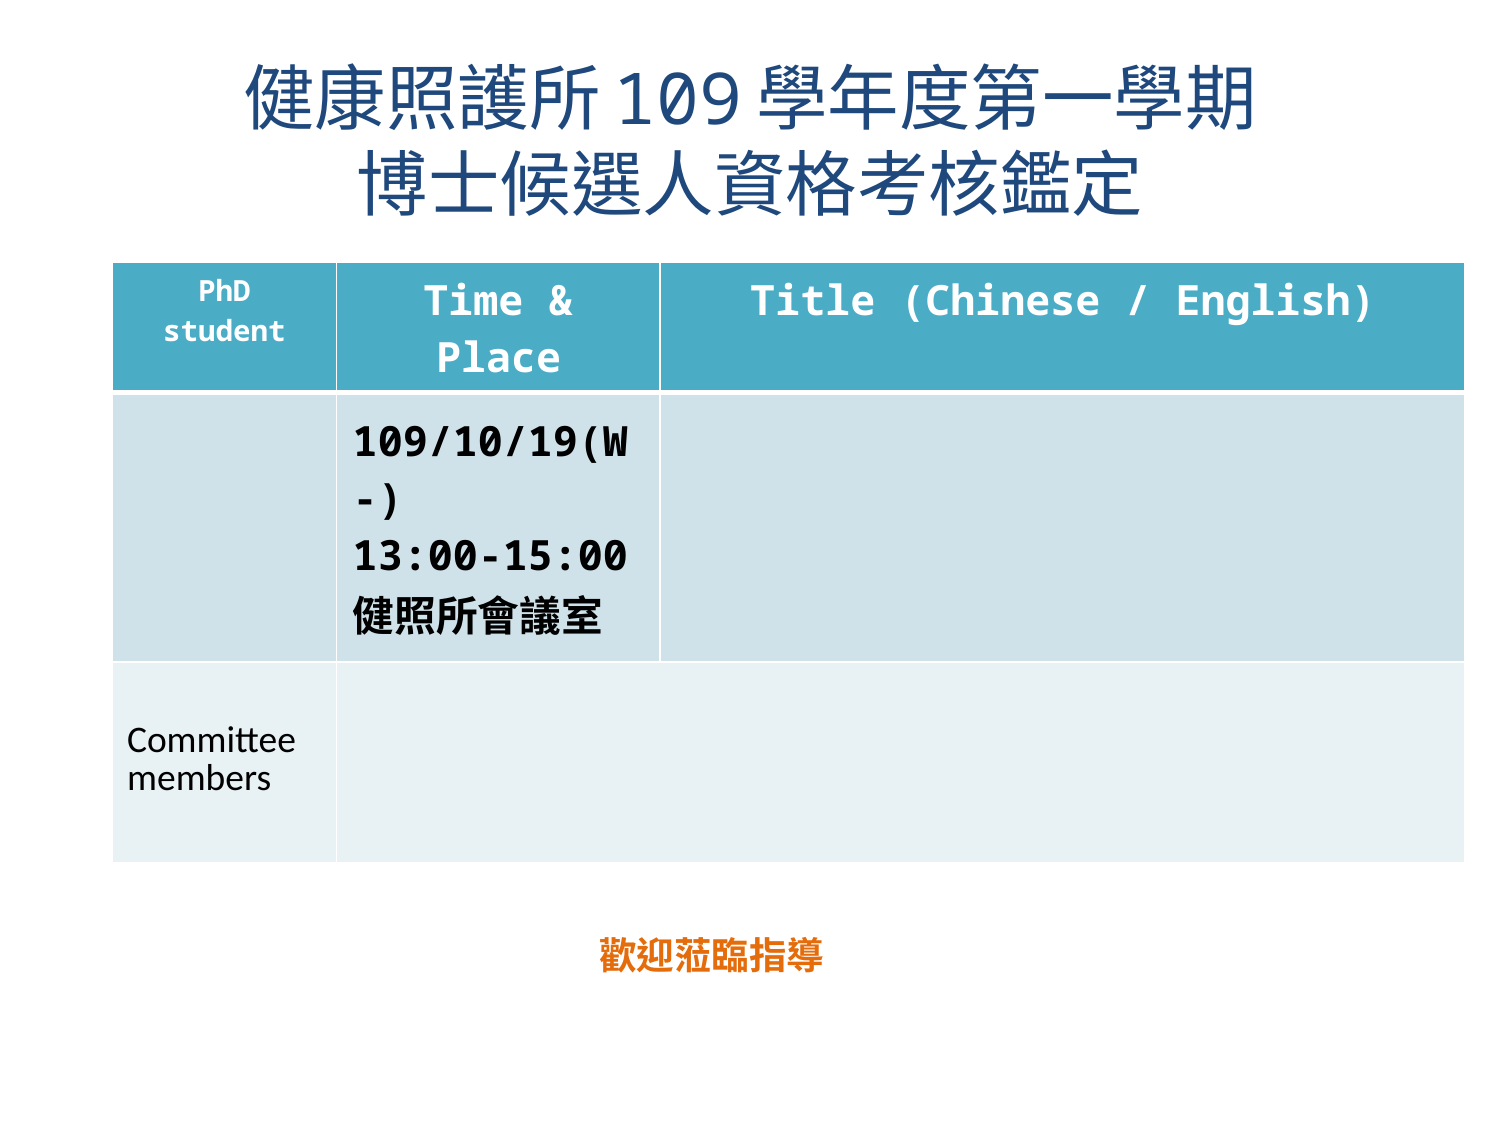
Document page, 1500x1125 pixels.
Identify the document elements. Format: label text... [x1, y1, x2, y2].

table_cell [337, 663, 1464, 862]
table_header Time & Place [337, 263, 659, 390]
text_box 歡迎蒞臨指導 [584, 924, 845, 985]
title 健康照護所109學年度第一學期 博士候選人資格考核鑑定 [75, 45, 1425, 233]
table_cell Committee members [113, 663, 336, 862]
table_cell 109/10/19(W-) 13:00-15:00 健照所會議室 [337, 395, 659, 661]
table_header PhD student [113, 263, 336, 390]
table_cell [113, 395, 336, 661]
table_header Title (Chinese / English) [661, 263, 1464, 390]
table_cell [661, 395, 1464, 661]
